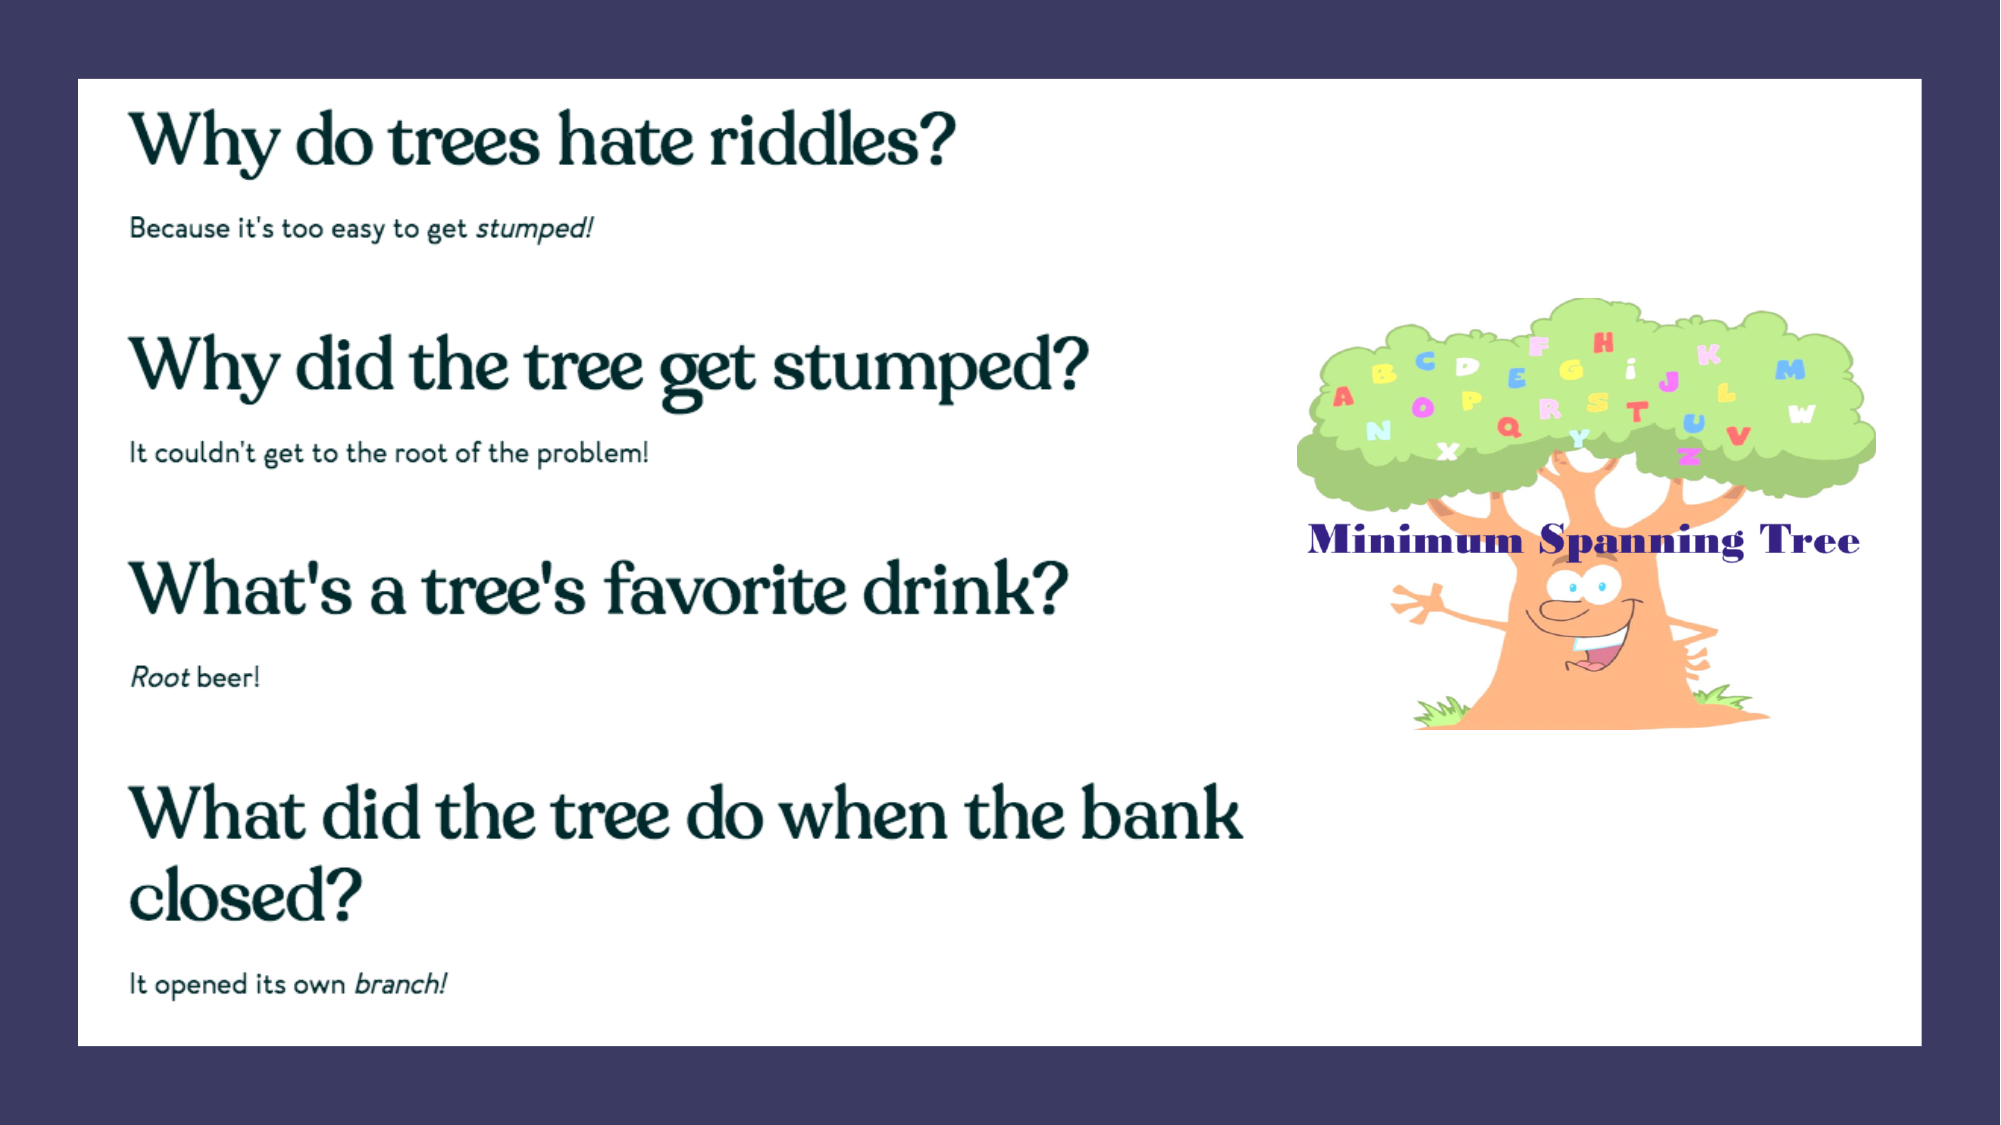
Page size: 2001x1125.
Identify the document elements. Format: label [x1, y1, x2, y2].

picture [1296, 297, 1876, 730]
text_box [76, 77, 1924, 1048]
text_box [0, 0, 2000, 1125]
picture [101, 89, 1252, 1009]
